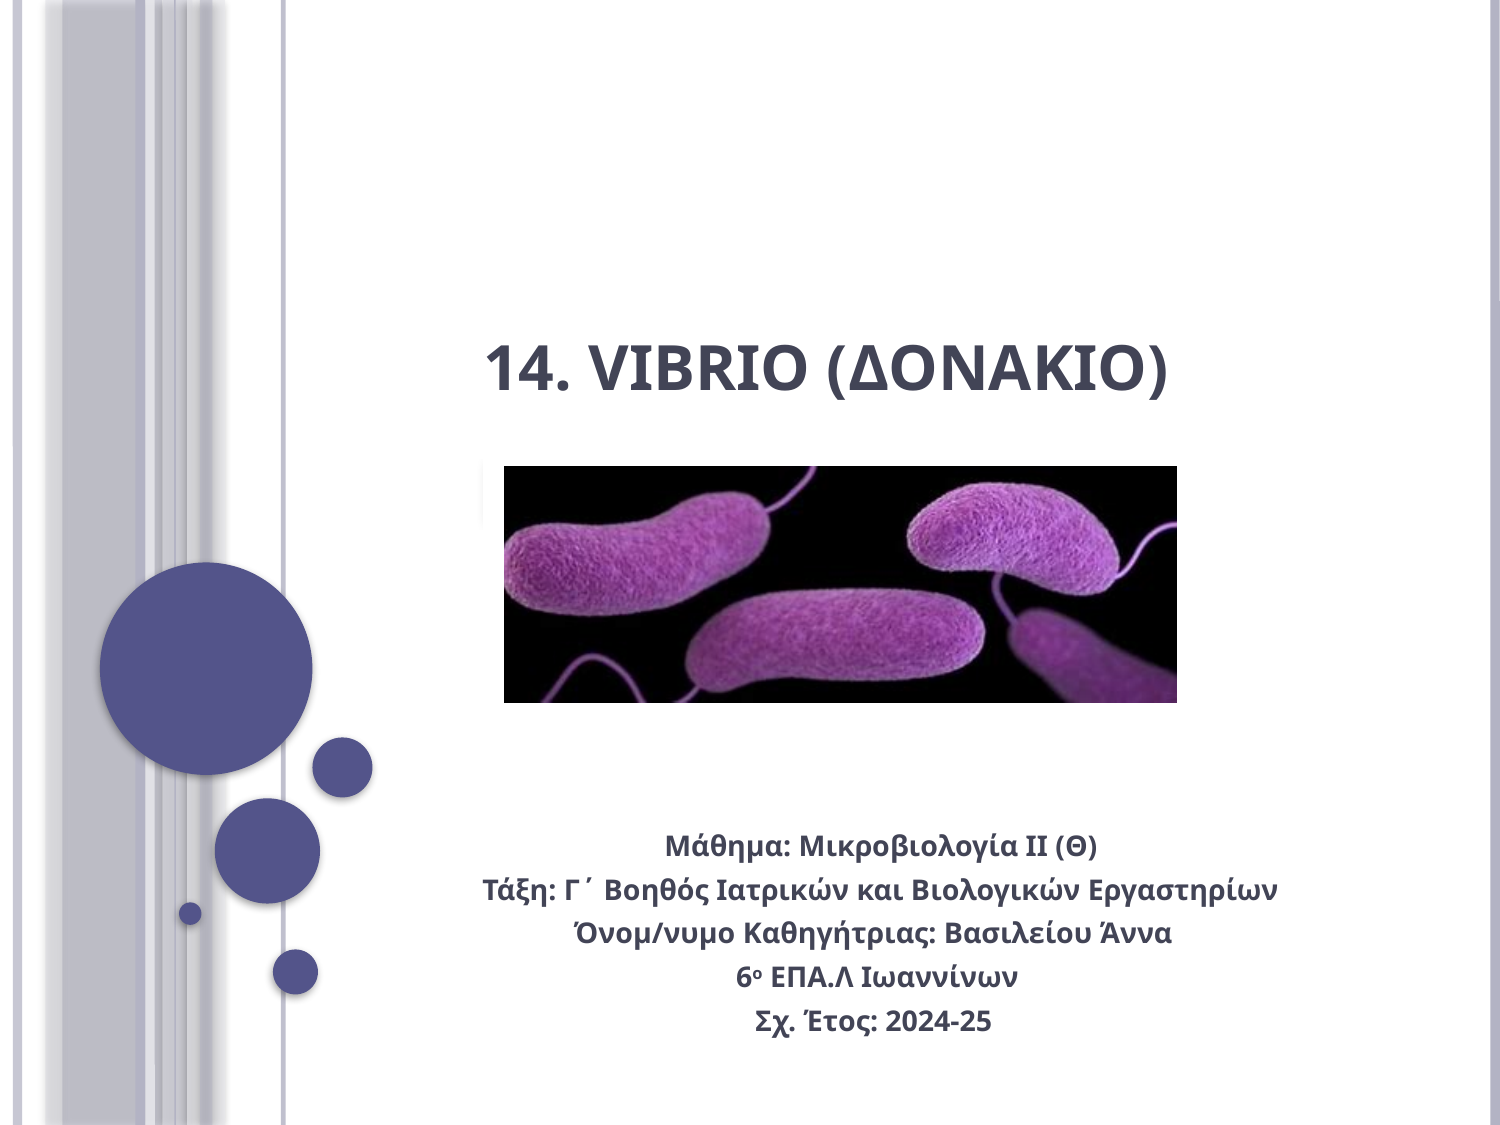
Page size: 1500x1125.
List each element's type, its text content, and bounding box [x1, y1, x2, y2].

title 14. Vibrio (Δονακιο) [328, 222, 1341, 411]
picture [503, 465, 1178, 704]
subtitle Μάθημα: Μικροβιολογία ΙΙ (Θ) Τάξη: Γ΄ Βοηθός Ιατρικών και Βιολογικών Εργαστηρίων Όνομ/νυμο Καθηγήτριας: Βασιλείου Άννα 6ο ΕΠΑ.Λ Ιωαννίνων Σχ. Έτος: 2024-25 [375, 820, 1388, 1046]
